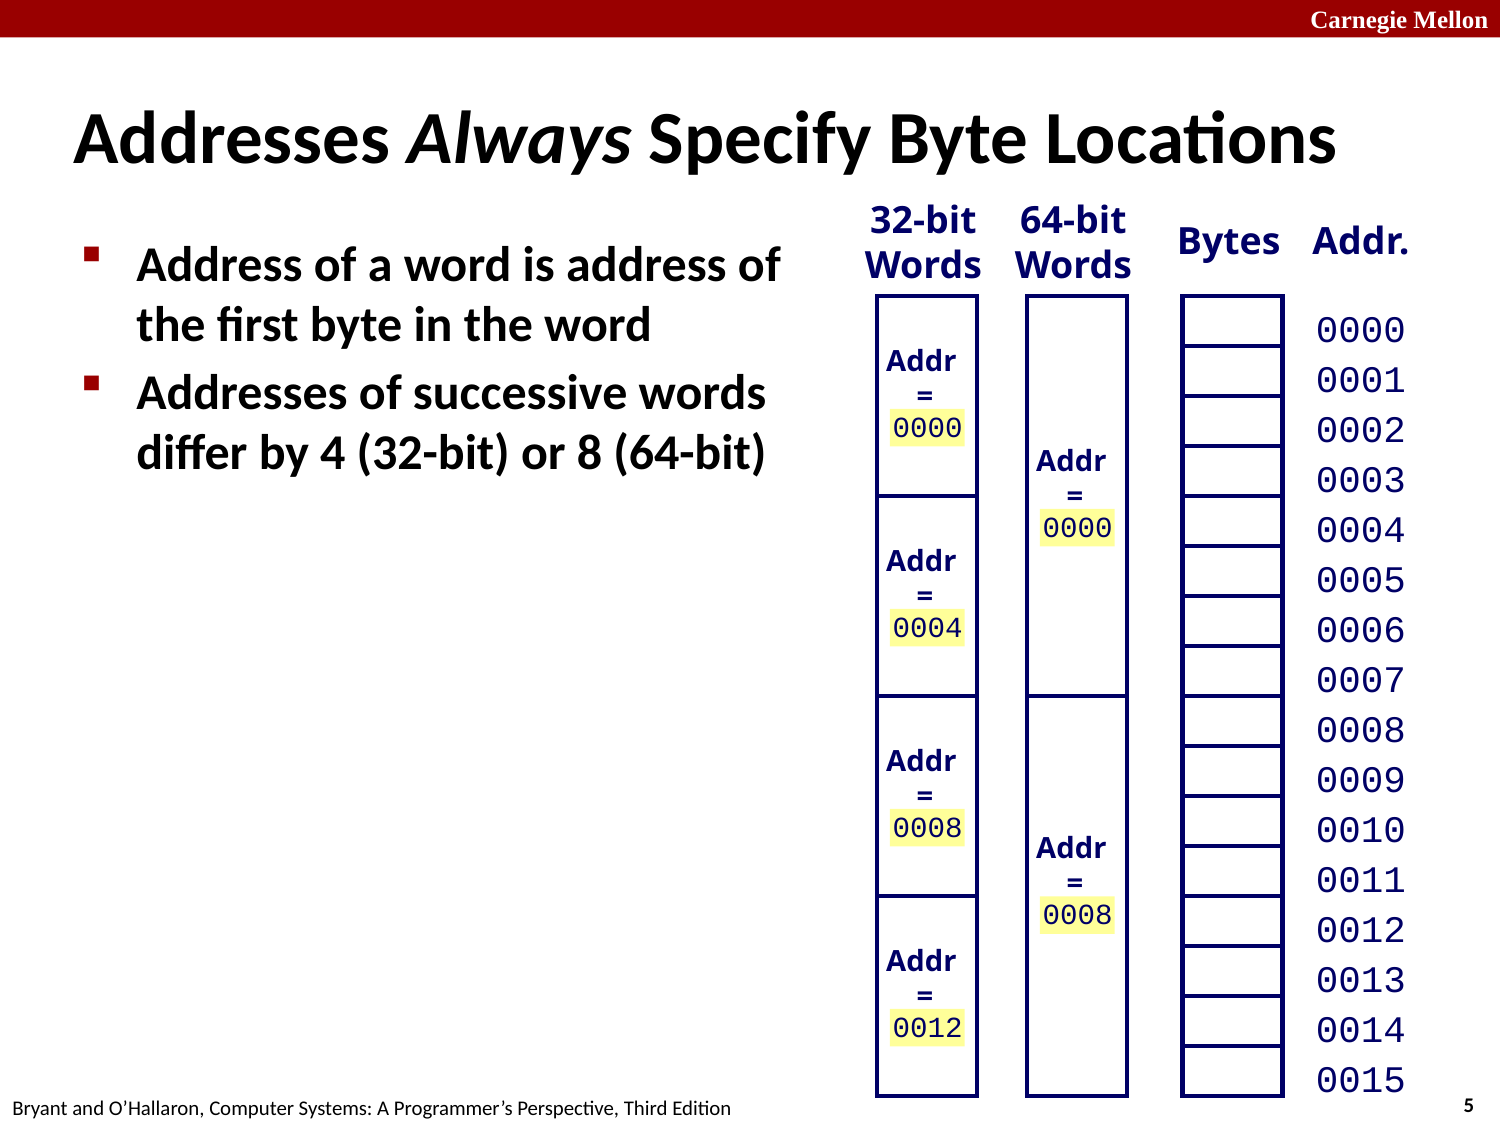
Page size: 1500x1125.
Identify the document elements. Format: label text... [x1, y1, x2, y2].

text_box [855, 187, 1426, 1105]
list Address of a word is address of the first byte in the word Addresses of successive words differ by 4 (32-bit) or 8 (64-bit) [65, 223, 813, 1040]
title Addresses Always Specify Byte Locations [58, 71, 1377, 197]
